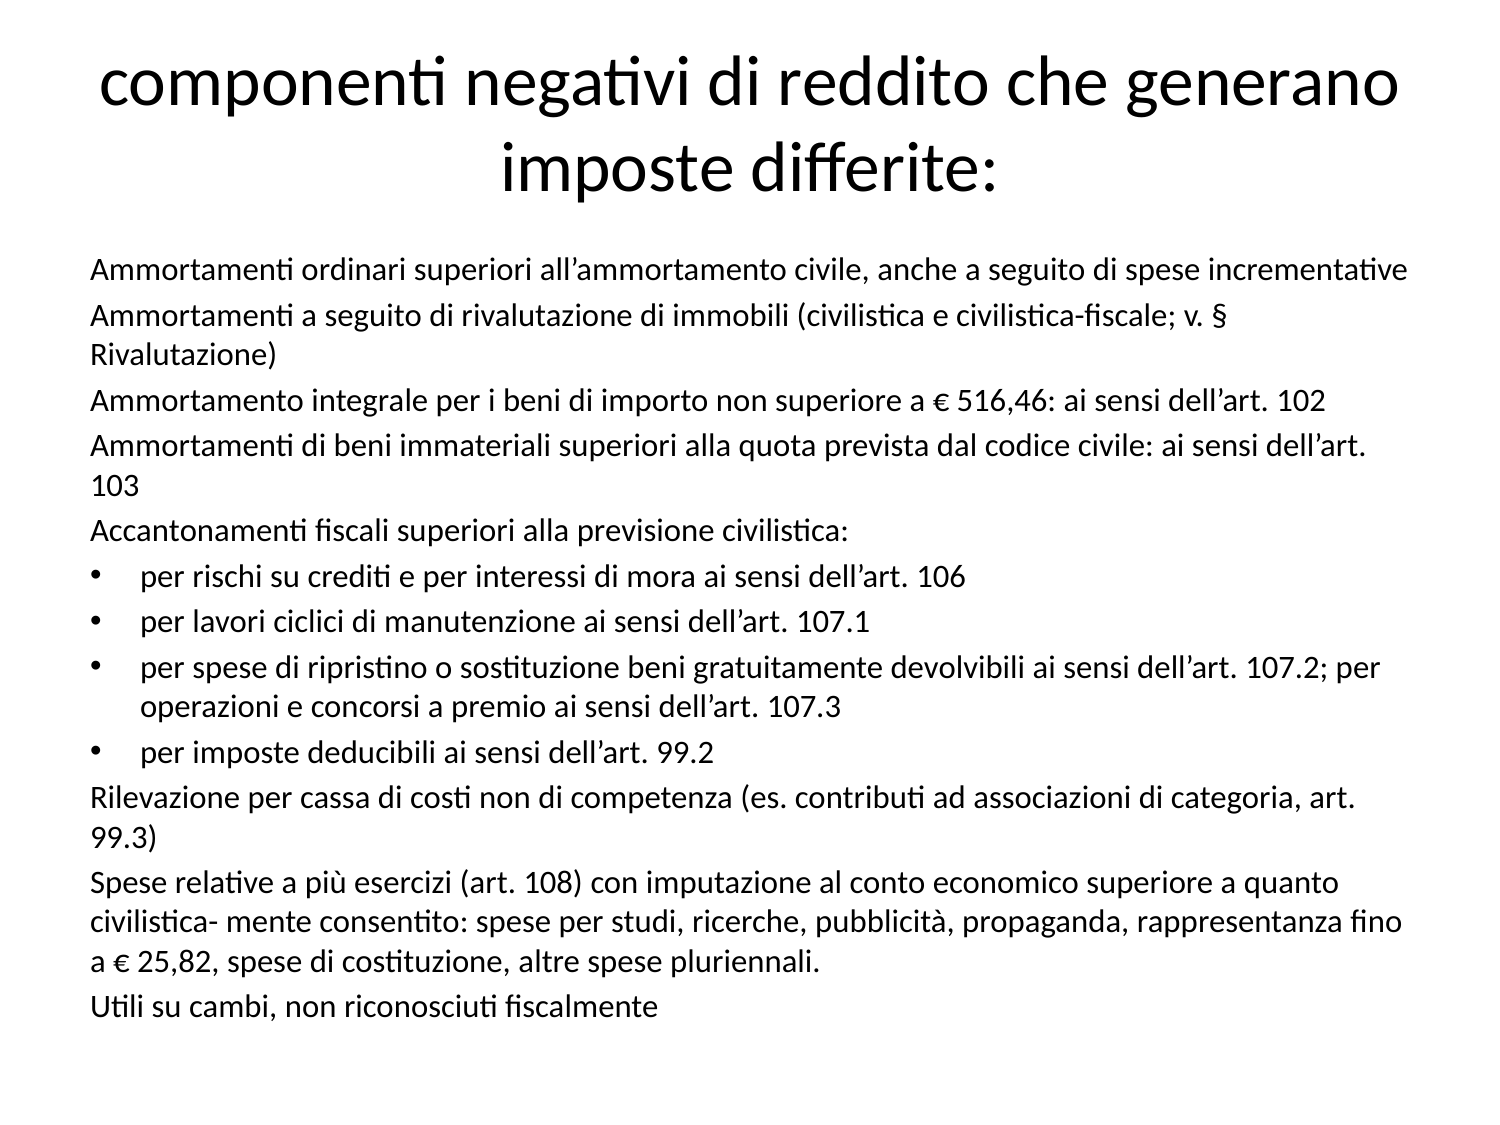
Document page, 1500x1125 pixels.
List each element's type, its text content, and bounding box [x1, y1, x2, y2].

list Ammortamenti ordinari superiori all’ammortamento civile, anche a seguito di spese incrementative Ammortamenti a seguito di rivalutazione di immobili (civilistica e civilistica-fiscale; v. § Rivalutazione) Ammortamento integrale per i beni di importo non superiore a € 516,46: ai sensi dell’art. 102 Ammortamenti di beni immateriali superiori alla quota prevista dal codice civile: ai sensi dell’art. 103 Accantonamenti fiscali superiori alla previsione civilistica: per rischi su crediti e per interessi di mora ai sensi dell’art. 106 per lavori ciclici di manutenzione ai sensi dell’art. 107.1 per spese di ripristino o sostituzione beni gratuitamente devolvibili ai sensi dell’art. 107.2; per operazioni e concorsi a premio ai sensi dell’art. 107.3 per imposte deducibili ai sensi dell’art. 99.2 Rilevazione per cassa di costi non di competenza (es. contributi ad associazioni di categoria, art. 99.3) Spese relative a più esercizi (art. 108) con imputazione al conto economico superiore a quanto civilistica- mente consentito: spese per studi, ricerche, pubblicità, propaganda, rappresentanza fino a € 25,82, spese di costituzione, altre spese pluriennali. Utili su cambi, non riconosciuti fiscalmente [75, 240, 1425, 1081]
title componenti negativi di reddito che generano imposte differite: [75, 25, 1425, 214]
